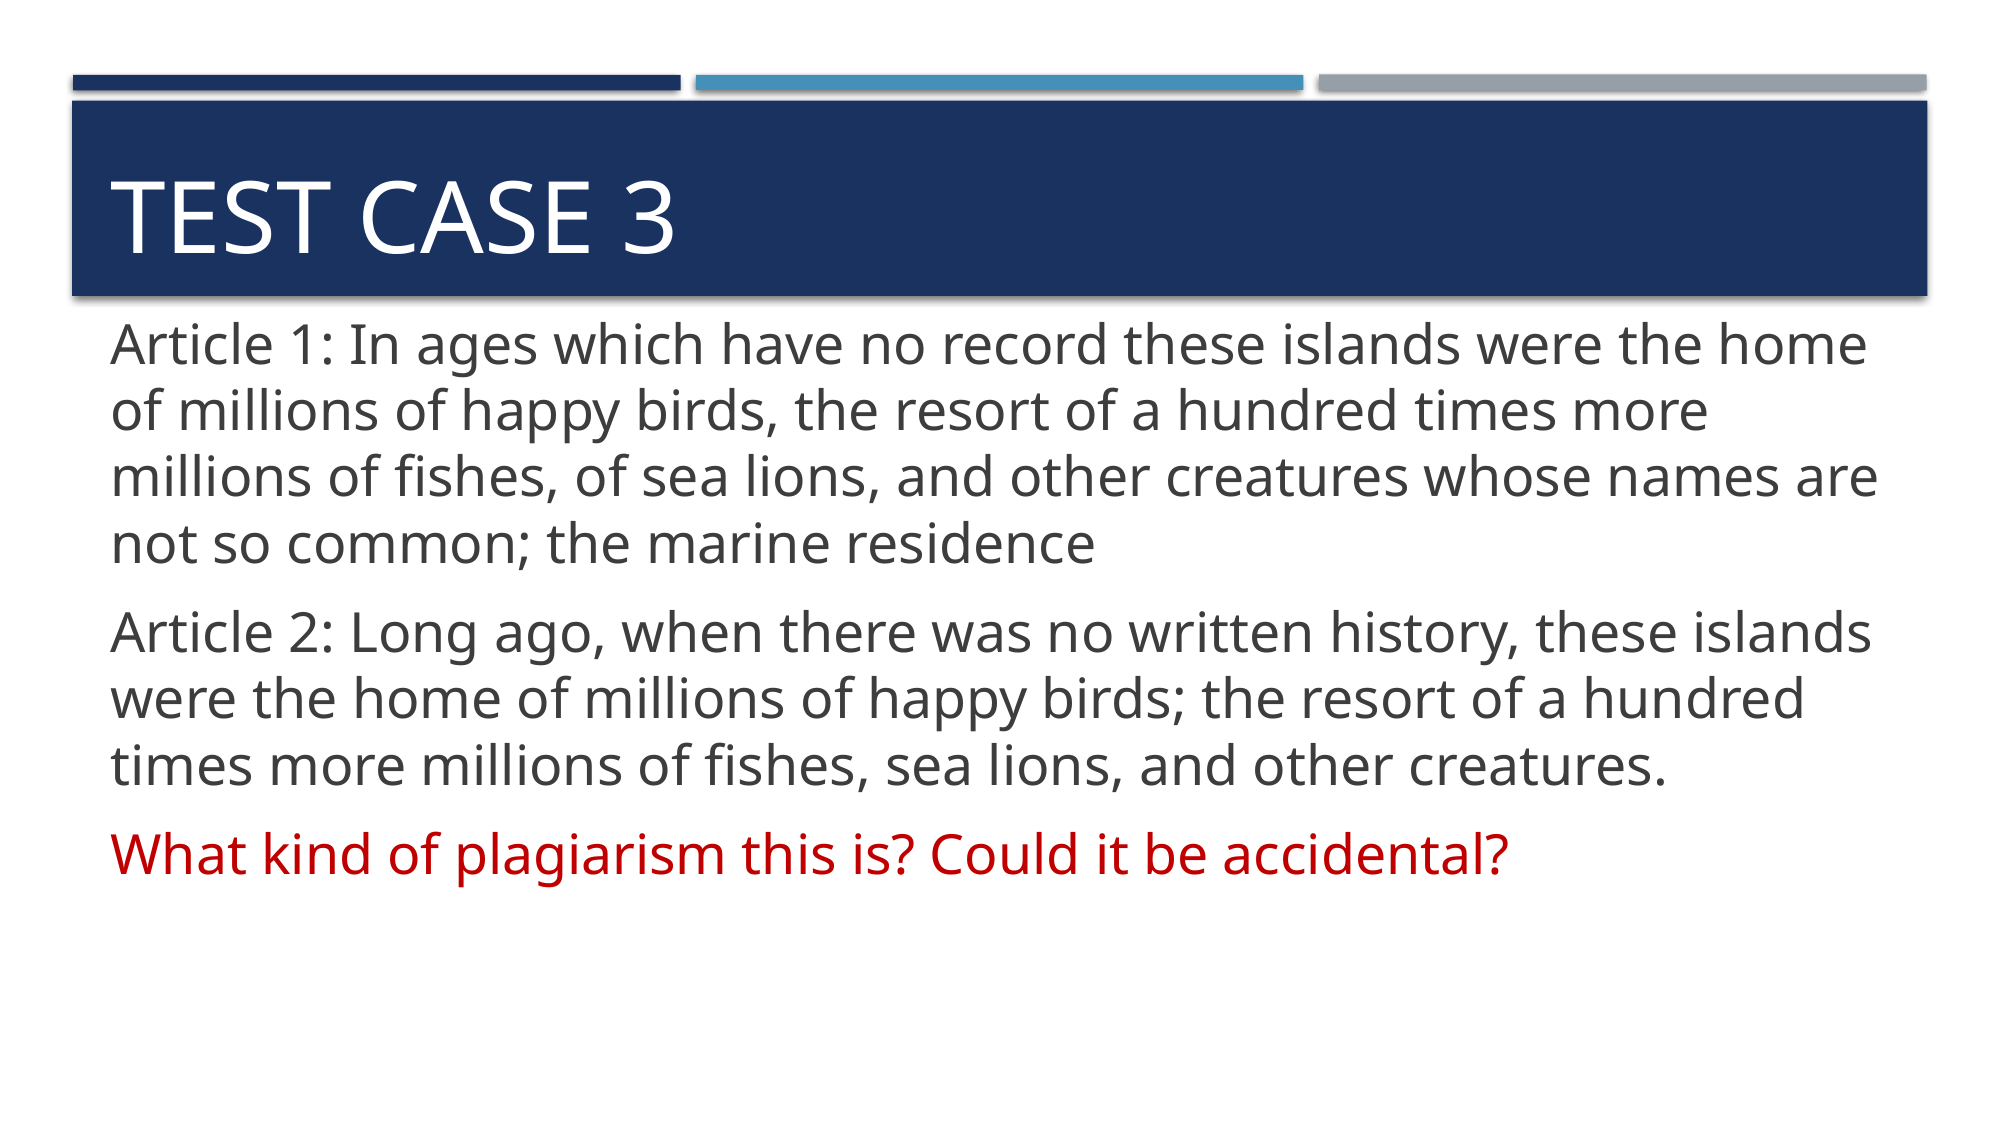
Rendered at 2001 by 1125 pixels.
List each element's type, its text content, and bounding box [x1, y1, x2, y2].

title TEST CASE 3 [95, 115, 1905, 282]
list Article 1: In ages which have no record these islands were the home of millions of happy birds, the resort of a hundred times more millions of fishes, of sea lions, and other creatures whose names are not so common; the marine residence Article 2: Long ago, when there was no written history, these islands were the home of millions of happy birds; the resort of a hundred times more millions of fishes, sea lions, and other creatures. What kind of plagiarism this is? Could it be accidental? [95, 301, 1905, 962]
